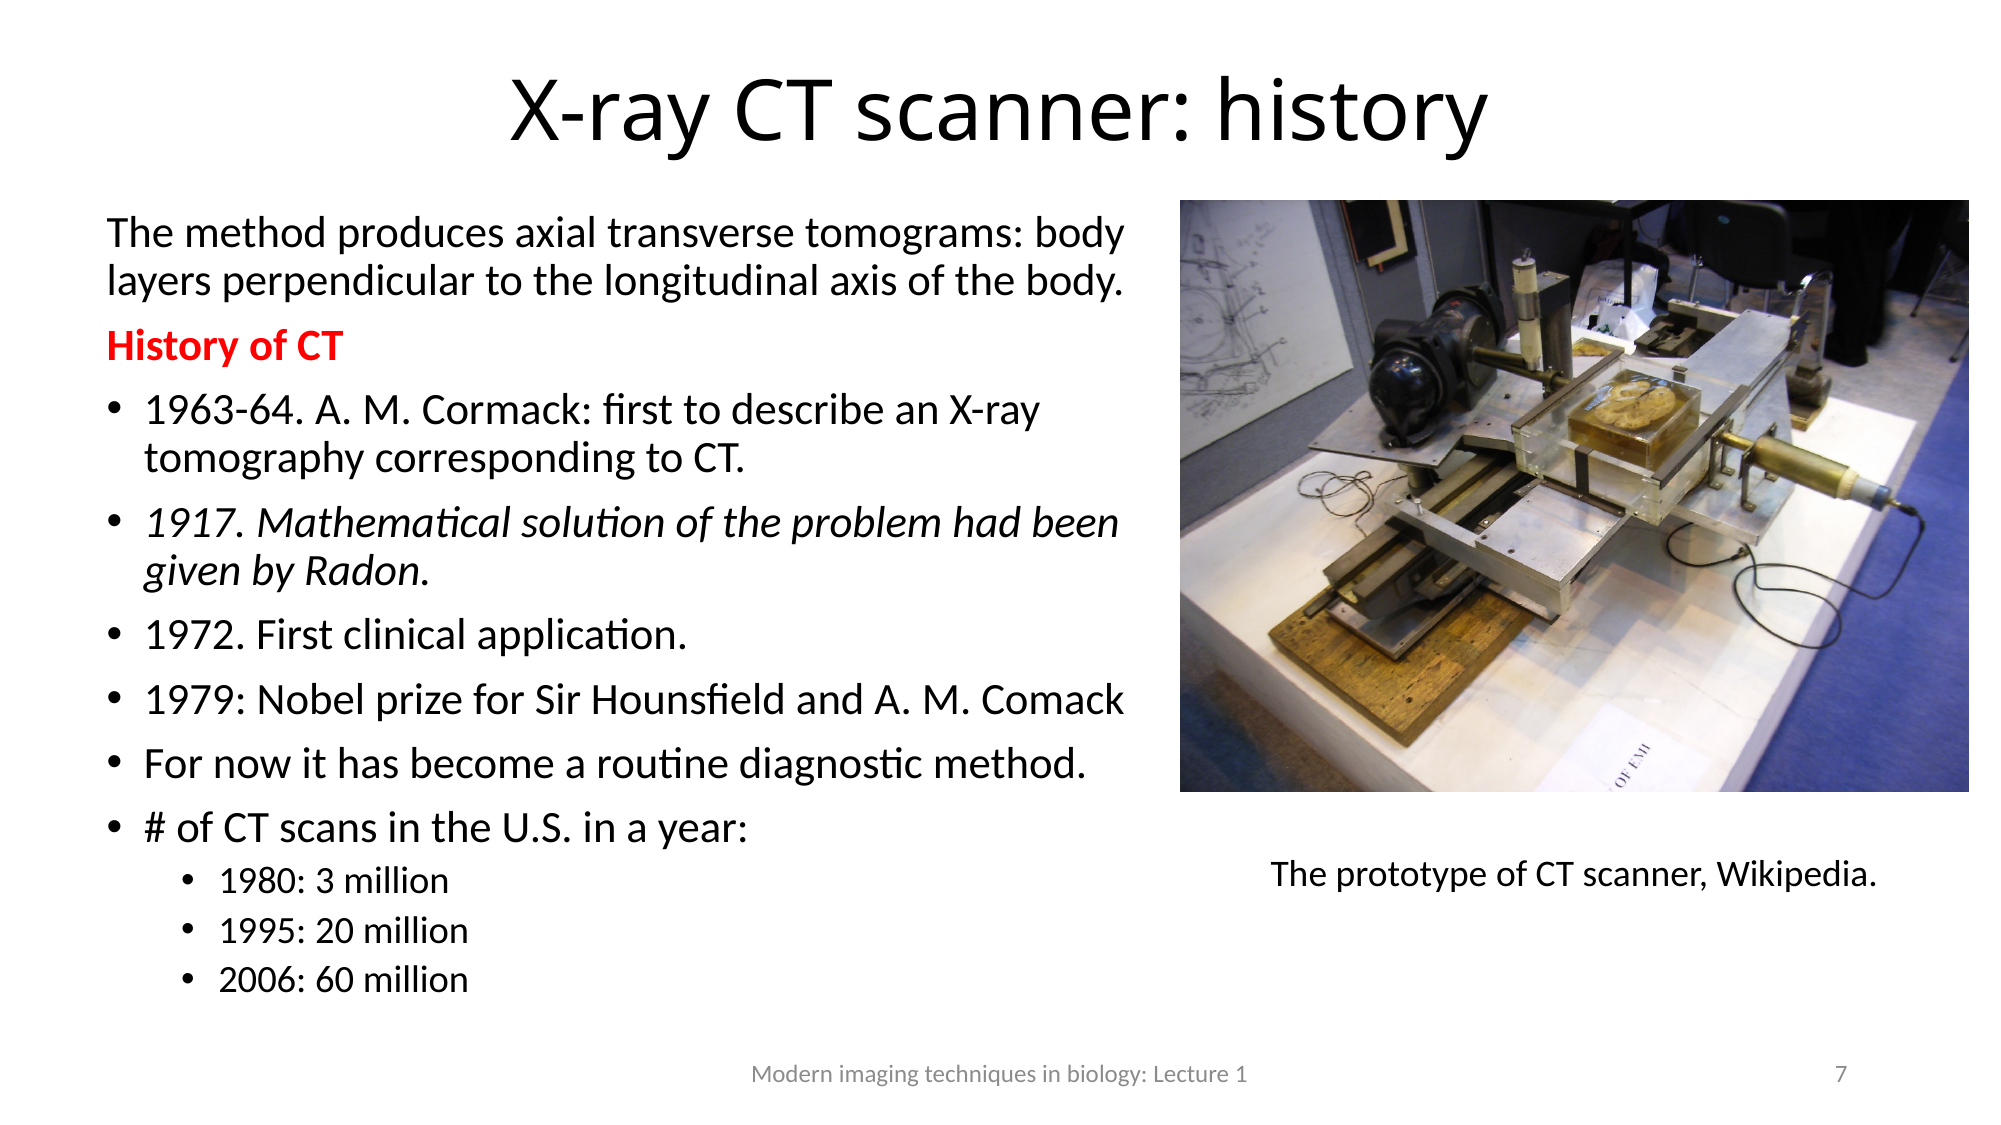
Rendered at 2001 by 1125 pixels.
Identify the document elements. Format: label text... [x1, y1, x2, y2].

list The method produces axial transverse tomograms: body layers perpendicular to the longitudinal axis of the body. History of CT 1963-64. A. M. Cormack: first to describe an X-ray tomography corresponding to CT. 1917. Mathematical solution of the problem had been given by Radon. 1972. First clinical application. 1979: Nobel prize for Sir Hounsfield and A. M. Comack For now it has become a routine diagnostic method. # of CT scans in the U.S. in a year: 1980: 3 million 1995: 20 million 2006: 60 million [91, 201, 1198, 1014]
picture [1180, 200, 1969, 792]
footer Modern imaging techniques in biology: Lecture 1 [662, 1042, 1338, 1103]
slide_number 7 [1412, 1042, 1863, 1103]
title X-ray CT scanner: history [137, 59, 1863, 167]
text_box The prototype of CT scanner, Wikipedia. [1255, 841, 1894, 902]
